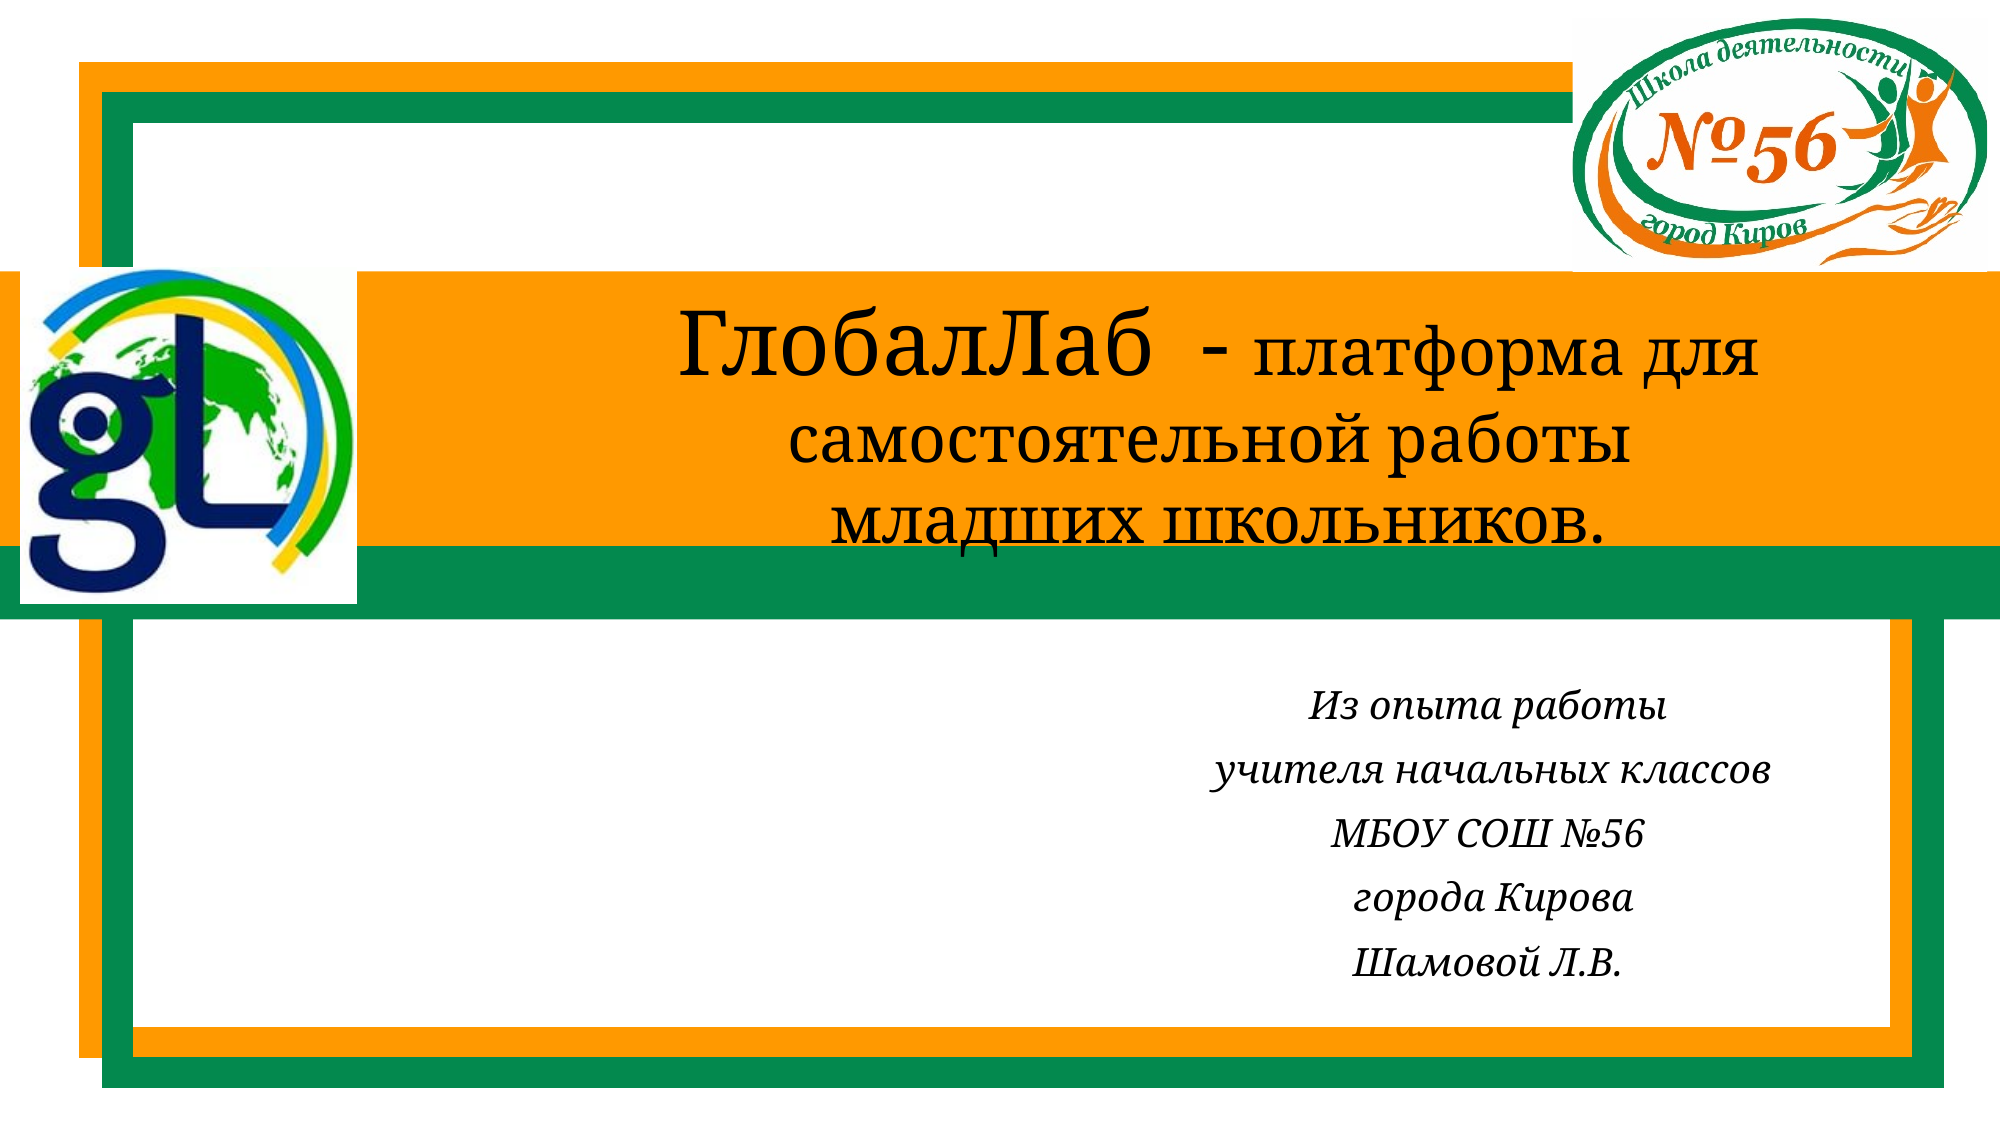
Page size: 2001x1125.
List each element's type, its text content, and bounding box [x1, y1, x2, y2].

subtitle Из опыта работы учителя начальных классов МБОУ СОШ №56 города Кирова Шамовой Л.В. [1118, 690, 1858, 996]
picture [20, 267, 357, 604]
picture [1572, 18, 1988, 272]
title ГлобалЛаб - платформа для самостоятельной работы младших школьников. [460, 277, 1977, 690]
